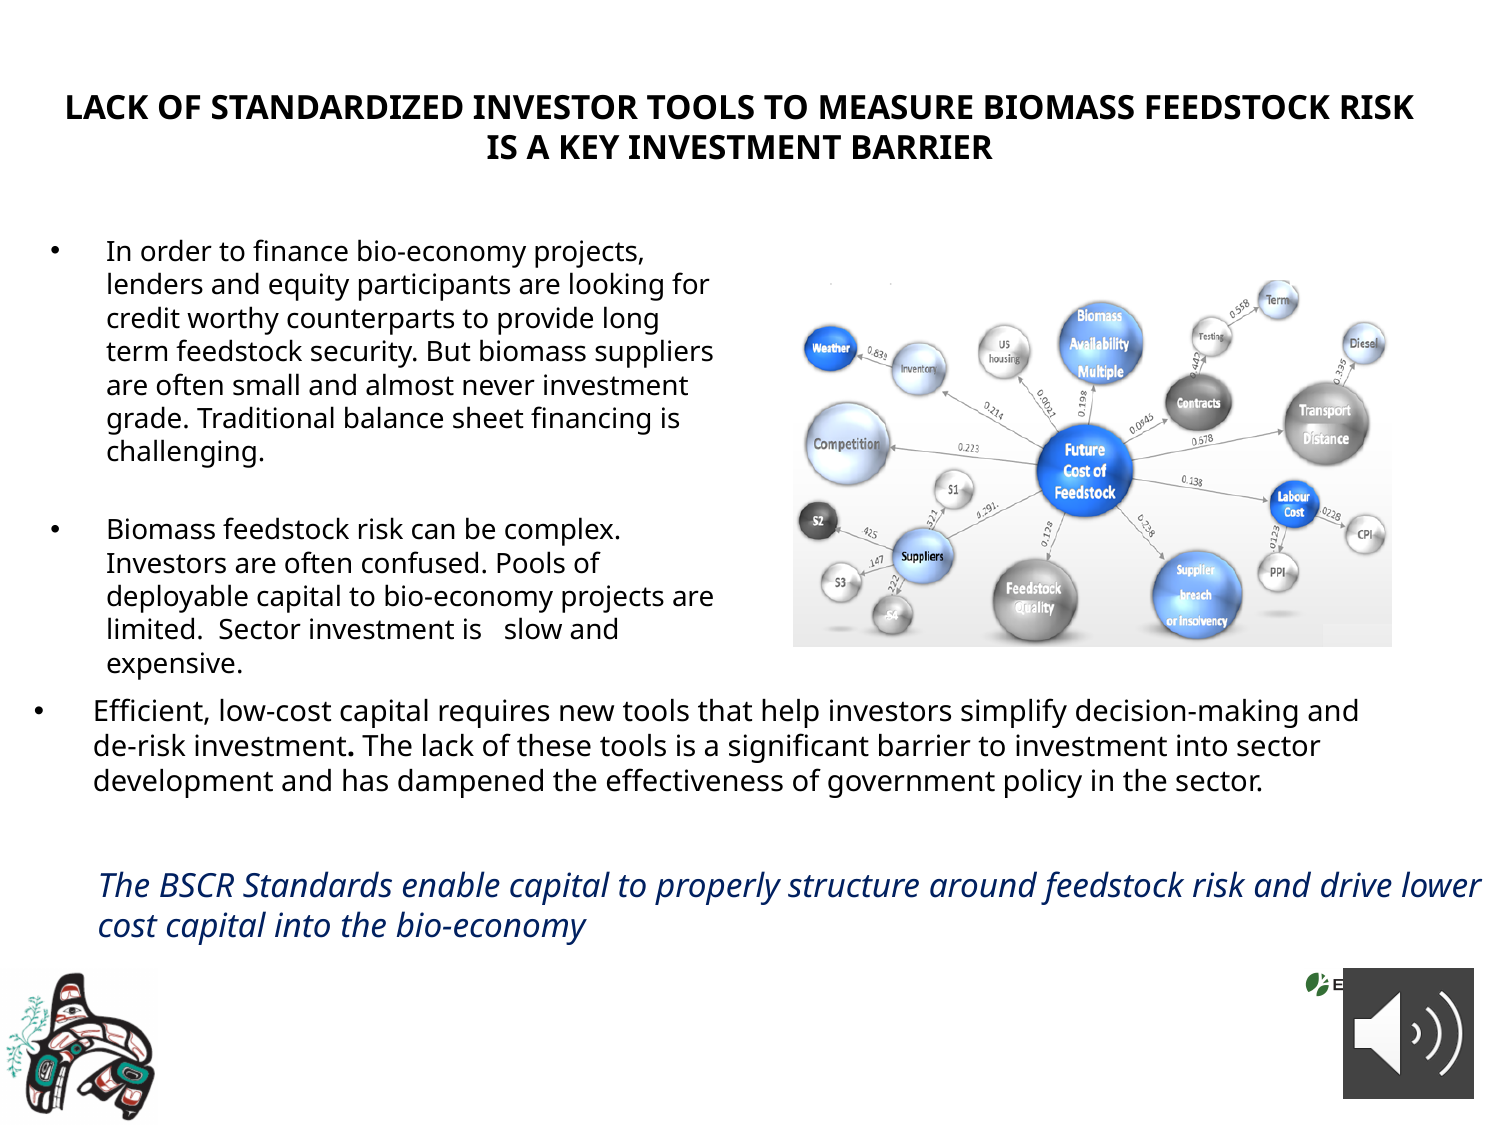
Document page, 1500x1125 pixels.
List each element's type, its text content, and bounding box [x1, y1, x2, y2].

text_box LACK OF STANDARDIZED INVESTOR TOOLS TO MEASURE BIOMASS FEEDSTOCK RISK IS A KEY INVESTMENT BARRIER [42, 44, 1438, 208]
text_box Efficient, low-cost capital requires new tools that help investors simplify decision-making and de-risk investment. The lack of these tools is a significant barrier to investment into sector development and has dampened the effectiveness of government policy in the sector. [19, 620, 1409, 805]
text_box The BSCR Standards enable capital to properly structure around feedstock risk and drive lower cost capital into the bio-economy [82, 814, 1500, 994]
picture [1304, 966, 1476, 1101]
picture [0, 968, 159, 1125]
picture [792, 270, 1392, 647]
list In order to finance bio-economy projects, lenders and equity participants are looking for credit worthy counterparts to provide long term feedstock security. But biomass suppliers are often small and almost never investment grade. Traditional balance sheet financing is challenging. Biomass feedstock risk can be complex. Investors are often confused. Pools of deployable capital to bio-economy projects are limited. Sector investment is slow and expensive. [35, 188, 740, 620]
